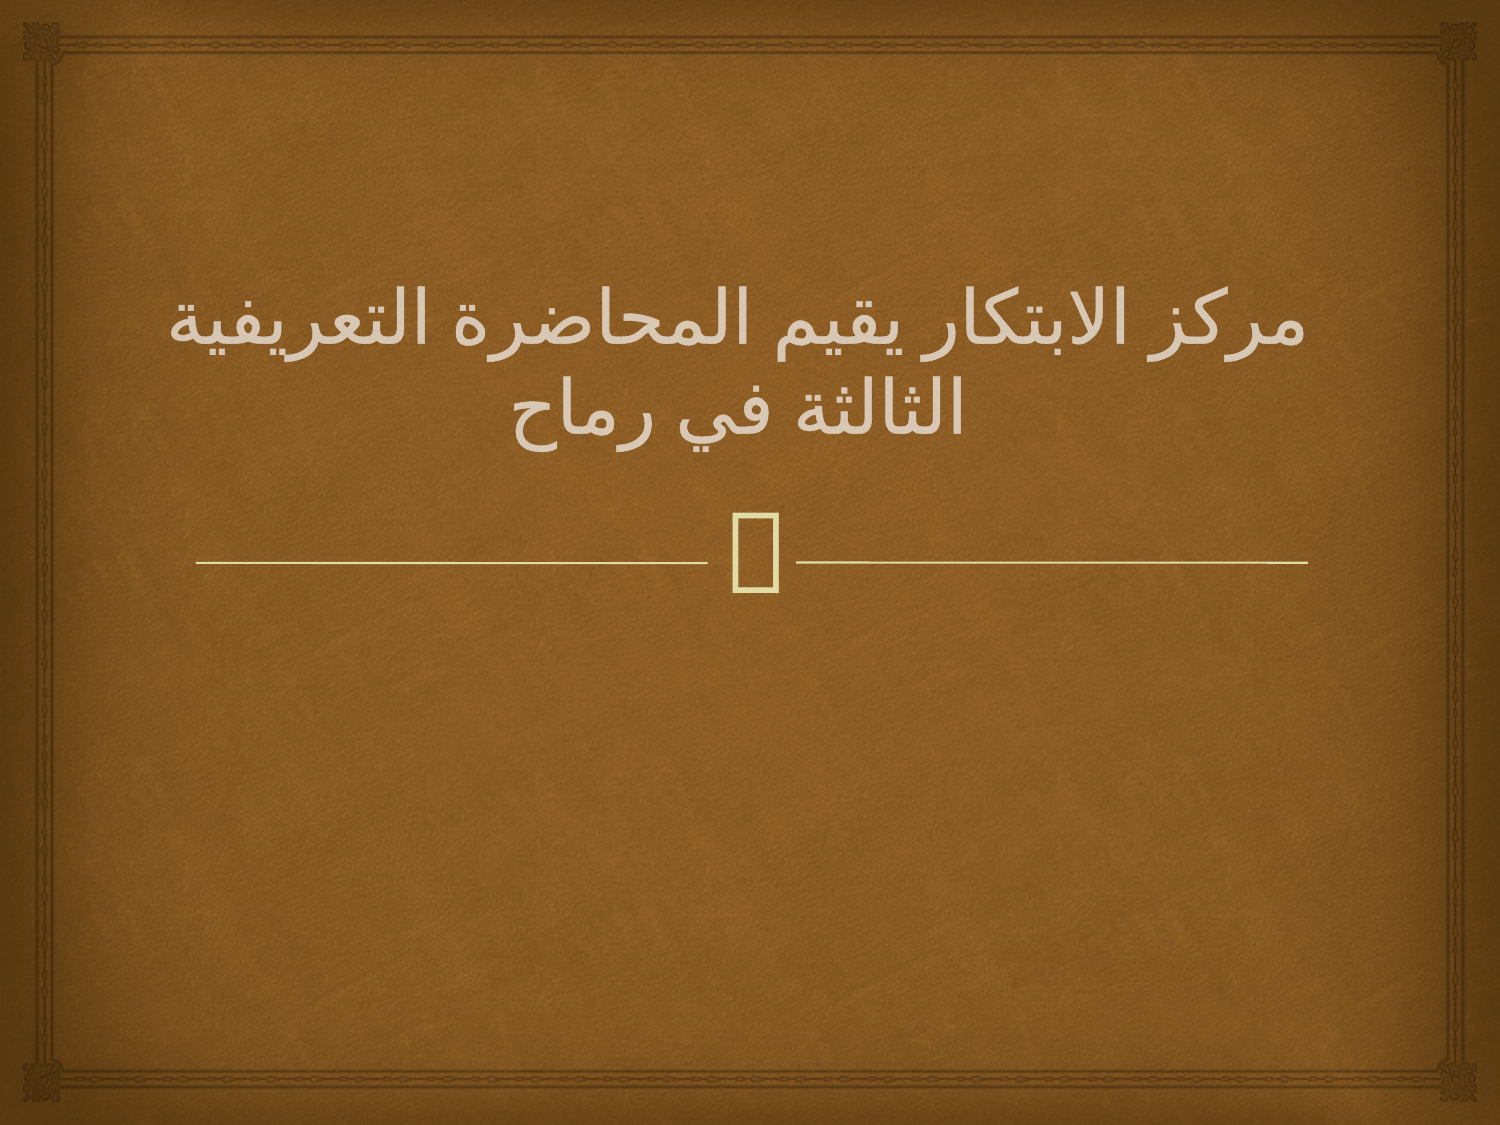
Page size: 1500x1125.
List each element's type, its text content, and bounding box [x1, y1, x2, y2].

title مركز الابتكار يقيم المحاضرة التعريفية الثالثة في رماح [64, 172, 1412, 457]
picture [0, 0, 1500, 1125]
